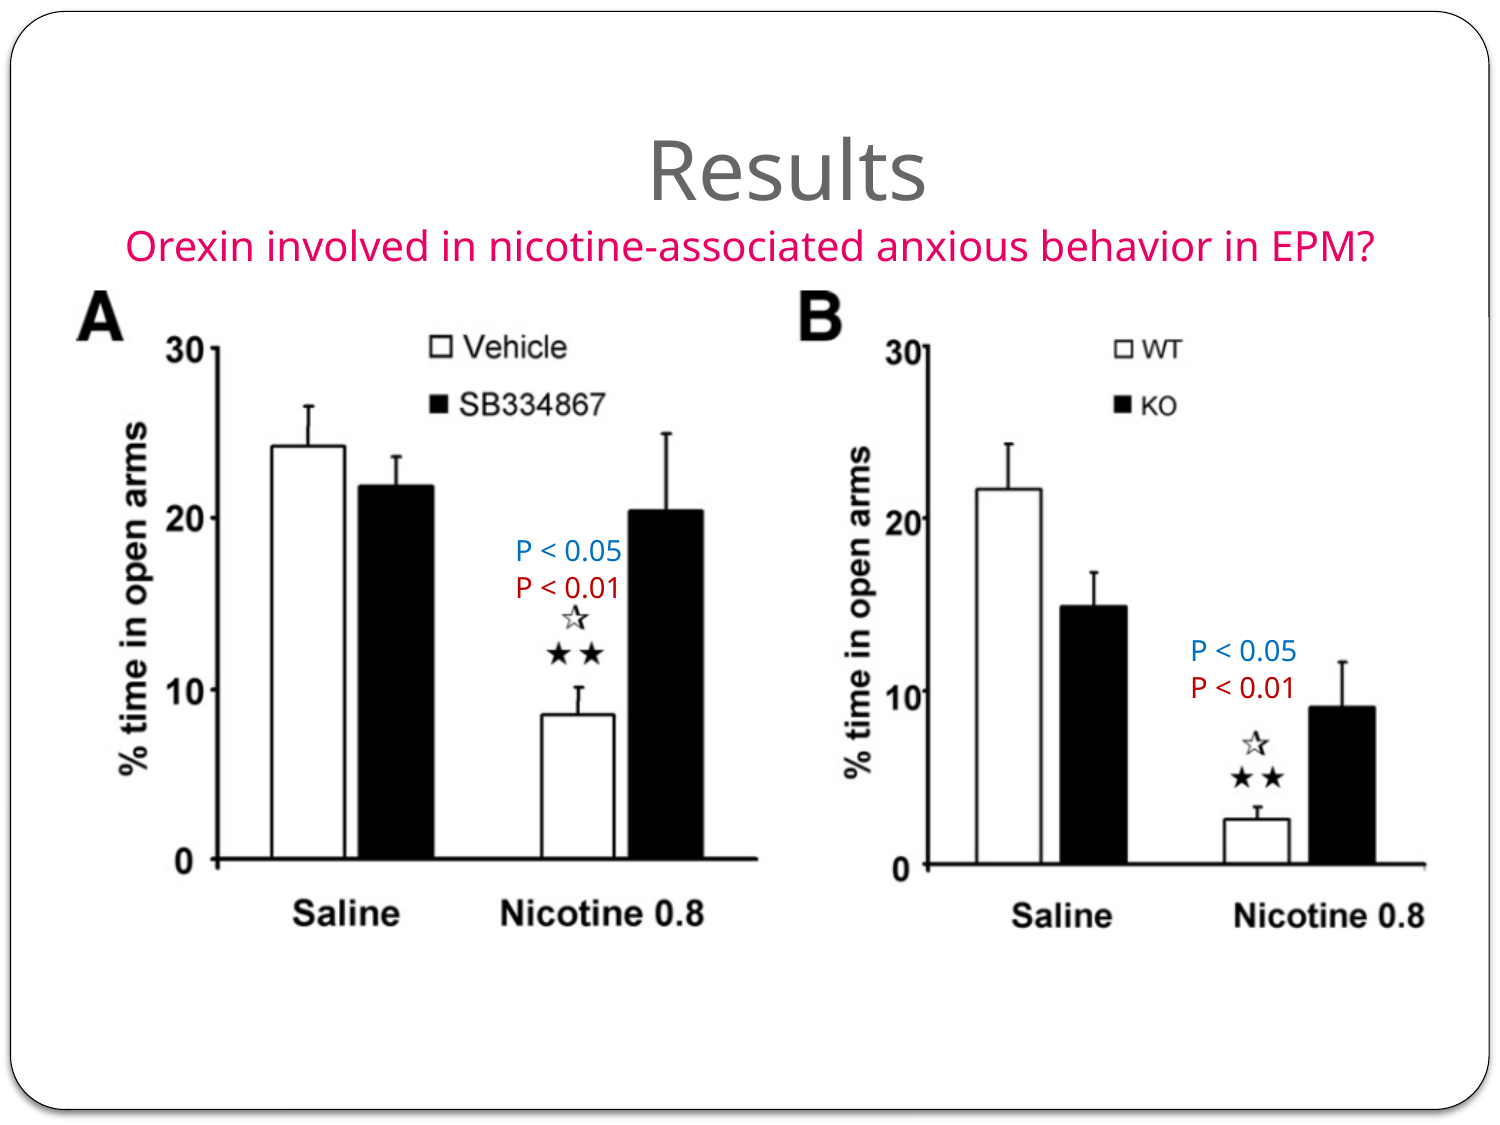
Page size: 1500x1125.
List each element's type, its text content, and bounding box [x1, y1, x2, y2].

title Results [150, 45, 1425, 212]
picture [59, 262, 1451, 938]
list Orexin involved in nicotine-associated anxious behavior in EPM? [0, 212, 1500, 400]
